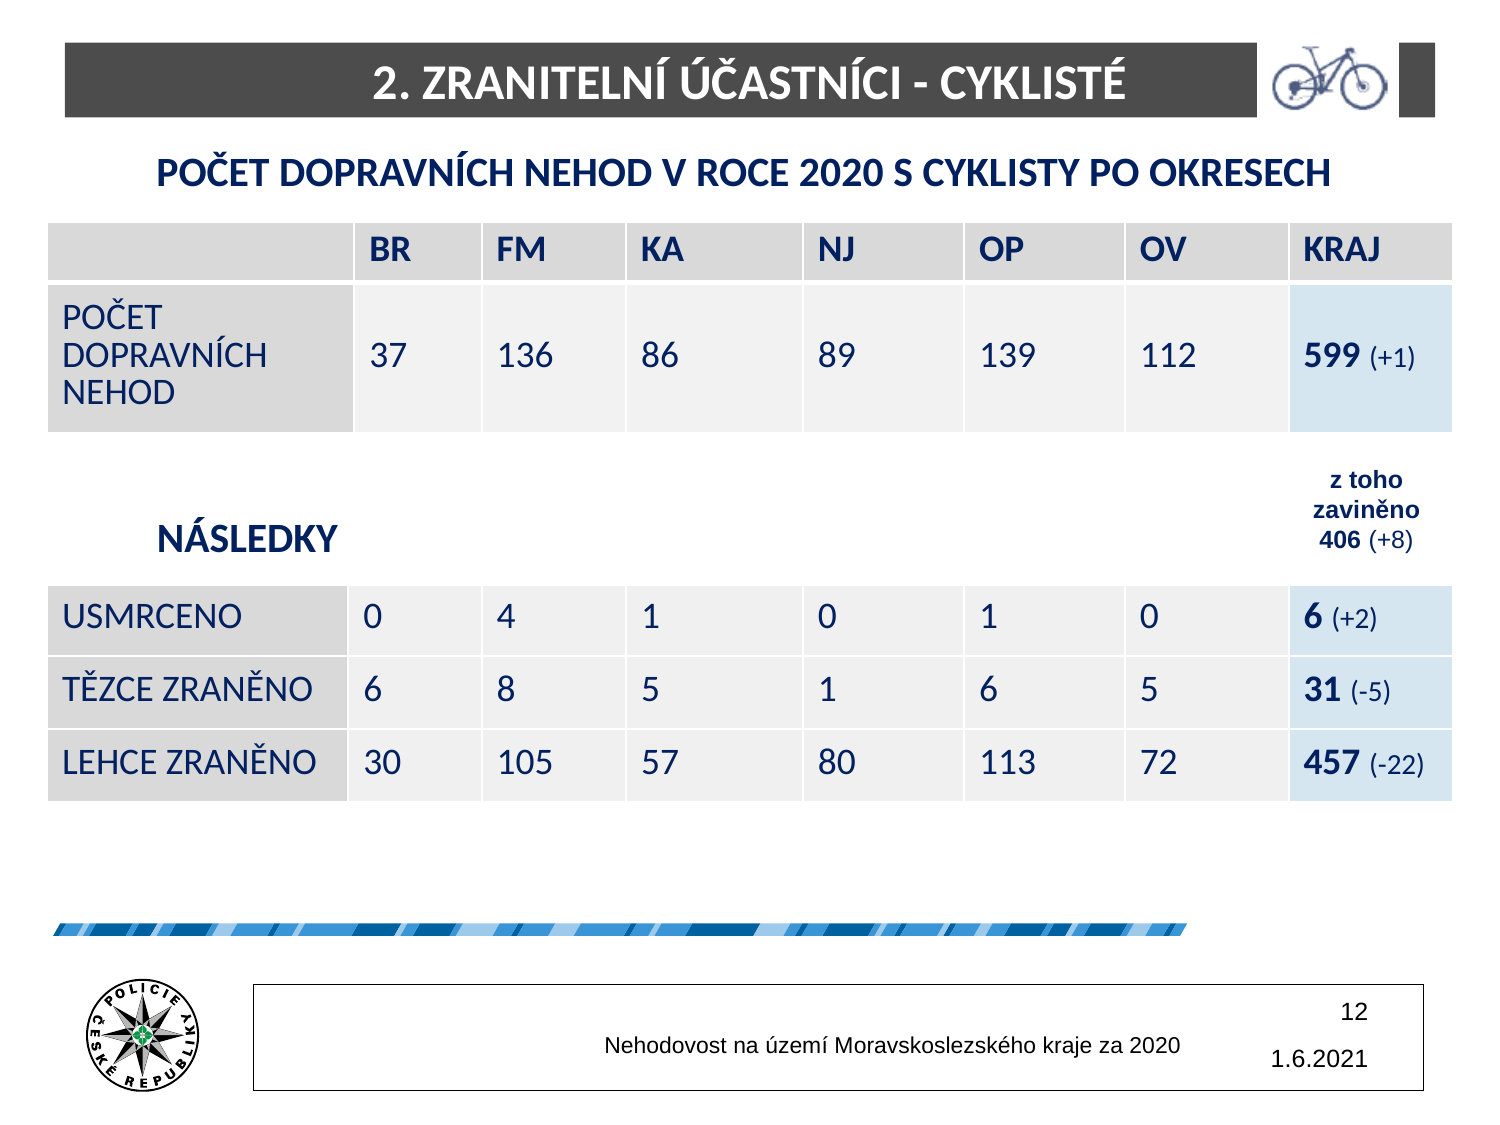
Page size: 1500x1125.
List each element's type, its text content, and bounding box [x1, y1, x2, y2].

table_cell 89 [804, 285, 963, 432]
table_cell 37 [355, 285, 481, 432]
table_cell 136 [483, 285, 625, 432]
table_cell 5 [627, 657, 802, 728]
table_cell 105 [483, 730, 625, 801]
table_cell 112 [1126, 285, 1288, 432]
table_cell 113 [965, 730, 1124, 801]
table_header OV [1126, 223, 1288, 280]
table_cell 86 [627, 285, 802, 432]
table_header KA [627, 223, 802, 280]
table_cell 57 [627, 730, 802, 801]
table_cell 8 [483, 657, 625, 728]
table_header 4 [483, 586, 625, 655]
table_cell 457 (-22) [1290, 730, 1452, 801]
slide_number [1092, 1034, 1384, 1071]
table_header 6 (+2) [1290, 586, 1452, 655]
table_header FM [483, 223, 625, 280]
text_box POČET DOPRAVNÍCH NEHOD V ROCE 2020 S CYKLISTY PO OKRESECH [41, 137, 1447, 202]
table_cell 599 (+1) [1290, 285, 1452, 432]
table_header OP [965, 223, 1124, 280]
table_header 0 [804, 586, 963, 655]
table_header KRAJ [1290, 223, 1452, 280]
footer Nehodovost na území Moravskoslezského kraje za 2020 [289, 1023, 1199, 1066]
table_cell LEHCE ZRANĚNO [48, 730, 347, 801]
table_cell 6 [349, 657, 481, 728]
table_cell 80 [804, 730, 963, 801]
table_cell 139 [965, 285, 1124, 432]
table_cell TĚZCE ZRANĚNO [48, 657, 347, 728]
table_cell 30 [349, 730, 481, 801]
table_cell POČET DOPRAVNÍCH NEHOD [48, 285, 353, 432]
text_box NÁSLEDKY [47, 503, 408, 569]
text_box z toho zaviněno 406 (+8) [1286, 456, 1447, 562]
table_cell 31 (-5) [1290, 657, 1452, 728]
slide_number 12 [1222, 987, 1384, 1024]
picture [1257, 23, 1399, 126]
text_box 2. ZRANITELNÍ ÚČASTNÍCI - CYKLISTÉ [1402, 42, 1436, 118]
table_cell 72 [1126, 730, 1288, 801]
table_header 1 [965, 586, 1124, 655]
table_cell 5 [1126, 657, 1288, 728]
table_cell 1 [804, 657, 963, 728]
table_header 1 [627, 586, 802, 655]
table_header NJ [804, 223, 963, 280]
table_cell 6 [965, 657, 1124, 728]
table_header 0 [1126, 586, 1288, 655]
text_box 2. ZRANITELNÍ ÚČASTNÍCI - CYKLISTÉ [64, 42, 1252, 118]
table_header 0 [349, 586, 481, 655]
table_header USMRCENO [48, 586, 347, 655]
table_header BR [355, 223, 481, 280]
table_header [48, 223, 353, 280]
